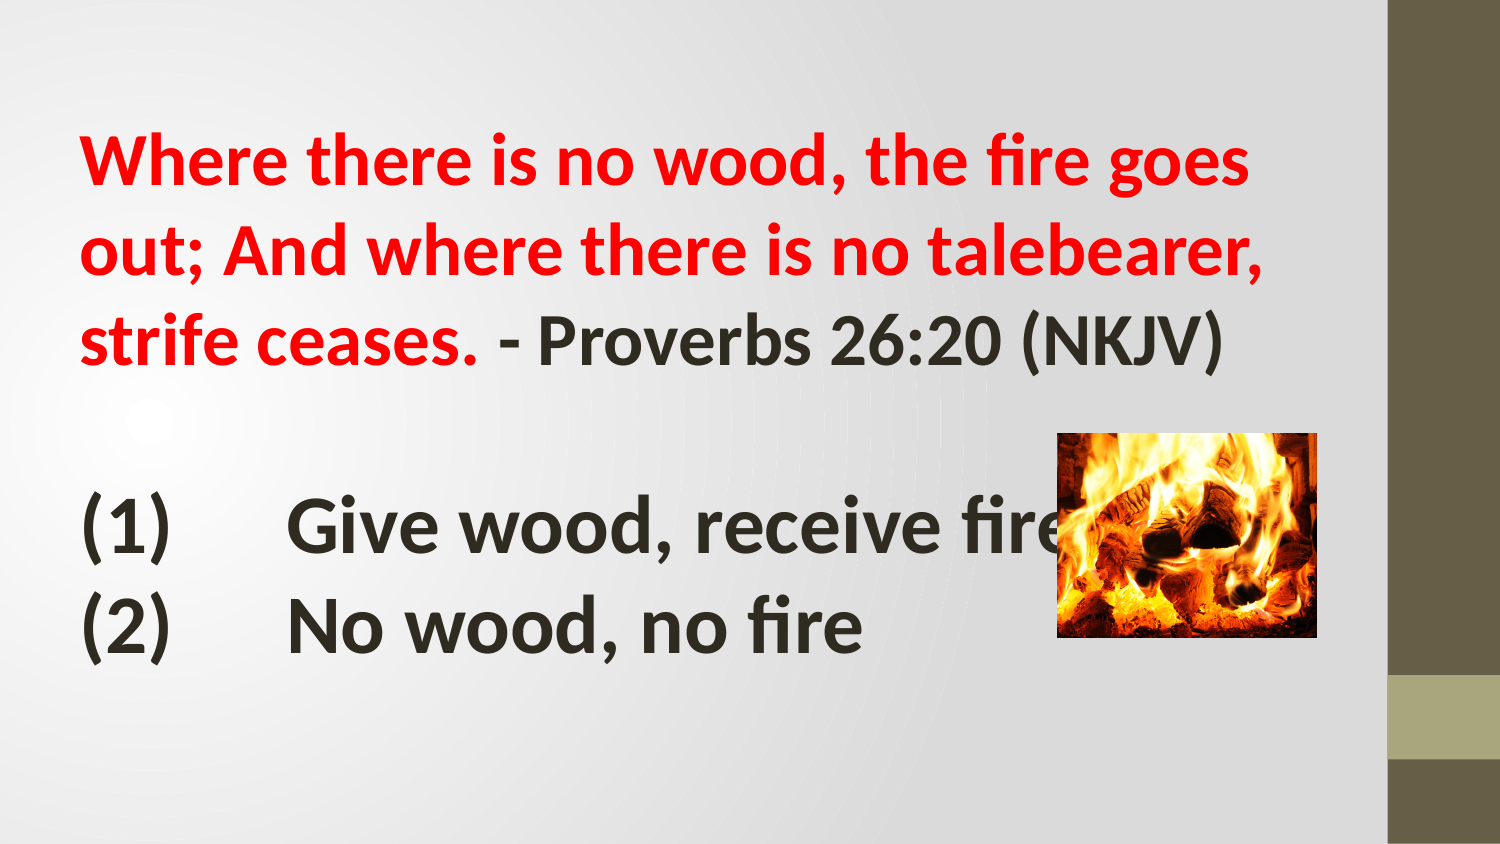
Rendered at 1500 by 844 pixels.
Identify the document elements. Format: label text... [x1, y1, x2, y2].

text_box Where there is no wood, the fire goes out; And where there is no talebearer, strife ceases. - Proverbs 26:20 (NKJV) Give wood, receive fire No wood, no fire [64, 102, 1352, 678]
picture [1056, 433, 1318, 638]
